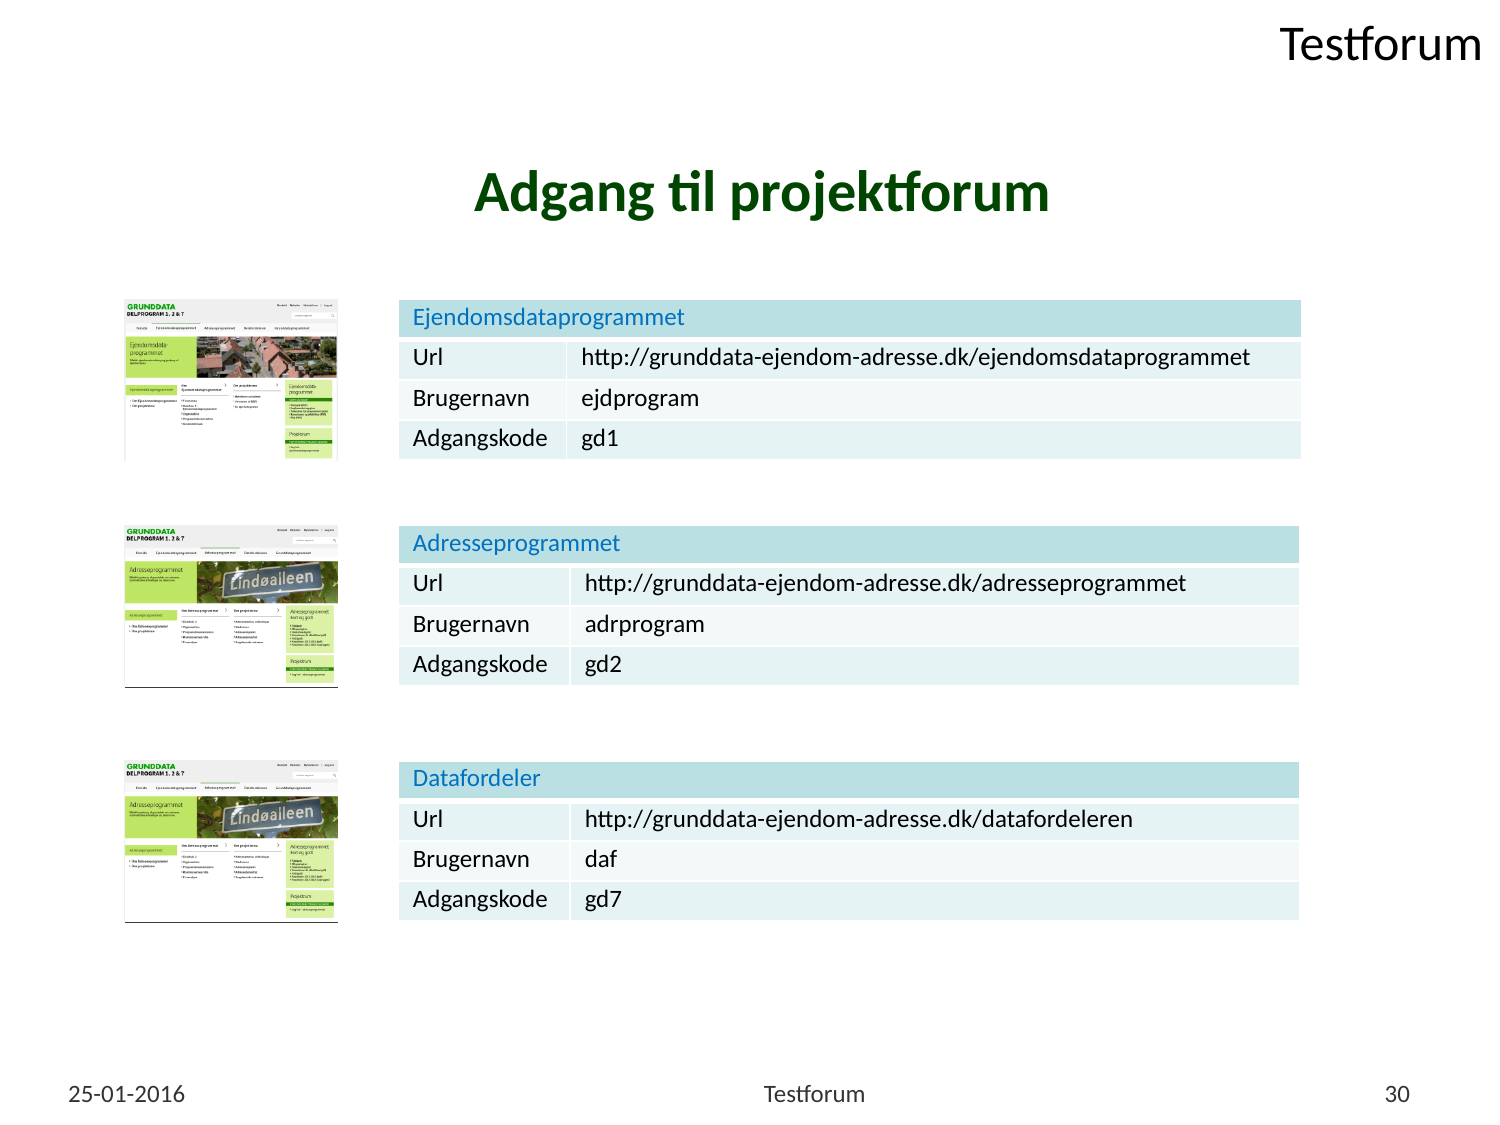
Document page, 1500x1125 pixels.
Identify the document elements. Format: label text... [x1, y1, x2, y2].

picture [124, 299, 338, 461]
table_cell Brugernavn [399, 607, 569, 645]
table_cell daf [571, 842, 1299, 880]
table_cell adrprogram [571, 607, 1299, 645]
table_cell Brugernavn [399, 842, 569, 880]
table_cell gd1 [567, 421, 1301, 459]
table_header Datafordeler [399, 762, 1299, 798]
picture [124, 525, 338, 688]
table_cell http://grunddata-ejendom-adresse.dk/ejendomsdataprogrammet [567, 342, 1301, 379]
table_cell Url [399, 804, 569, 840]
footer Testforum [348, 1070, 1282, 1094]
table_cell http://grunddata-ejendom-adresse.dk/datafordeleren [571, 804, 1299, 840]
table_cell Url [399, 568, 569, 605]
title Adgang til projektforum [87, 140, 1438, 236]
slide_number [53, 1070, 348, 1094]
table_header Adresseprogrammet [399, 526, 1299, 563]
slide_number 30 [1316, 1070, 1425, 1094]
table_header Ejendomsdataprogrammet [399, 300, 1301, 337]
table_cell gd7 [571, 882, 1299, 920]
table_cell ejdprogram [567, 381, 1301, 419]
table_cell http://grunddata-ejendom-adresse.dk/adresseprogrammet [571, 568, 1299, 605]
table_cell Brugernavn [399, 381, 566, 419]
table_cell Adgangskode [399, 421, 566, 459]
table_cell Adgangskode [399, 647, 569, 685]
table_cell Url [399, 342, 566, 379]
table_cell Adgangskode [399, 882, 569, 920]
table_cell gd2 [571, 647, 1299, 685]
picture [124, 760, 338, 923]
